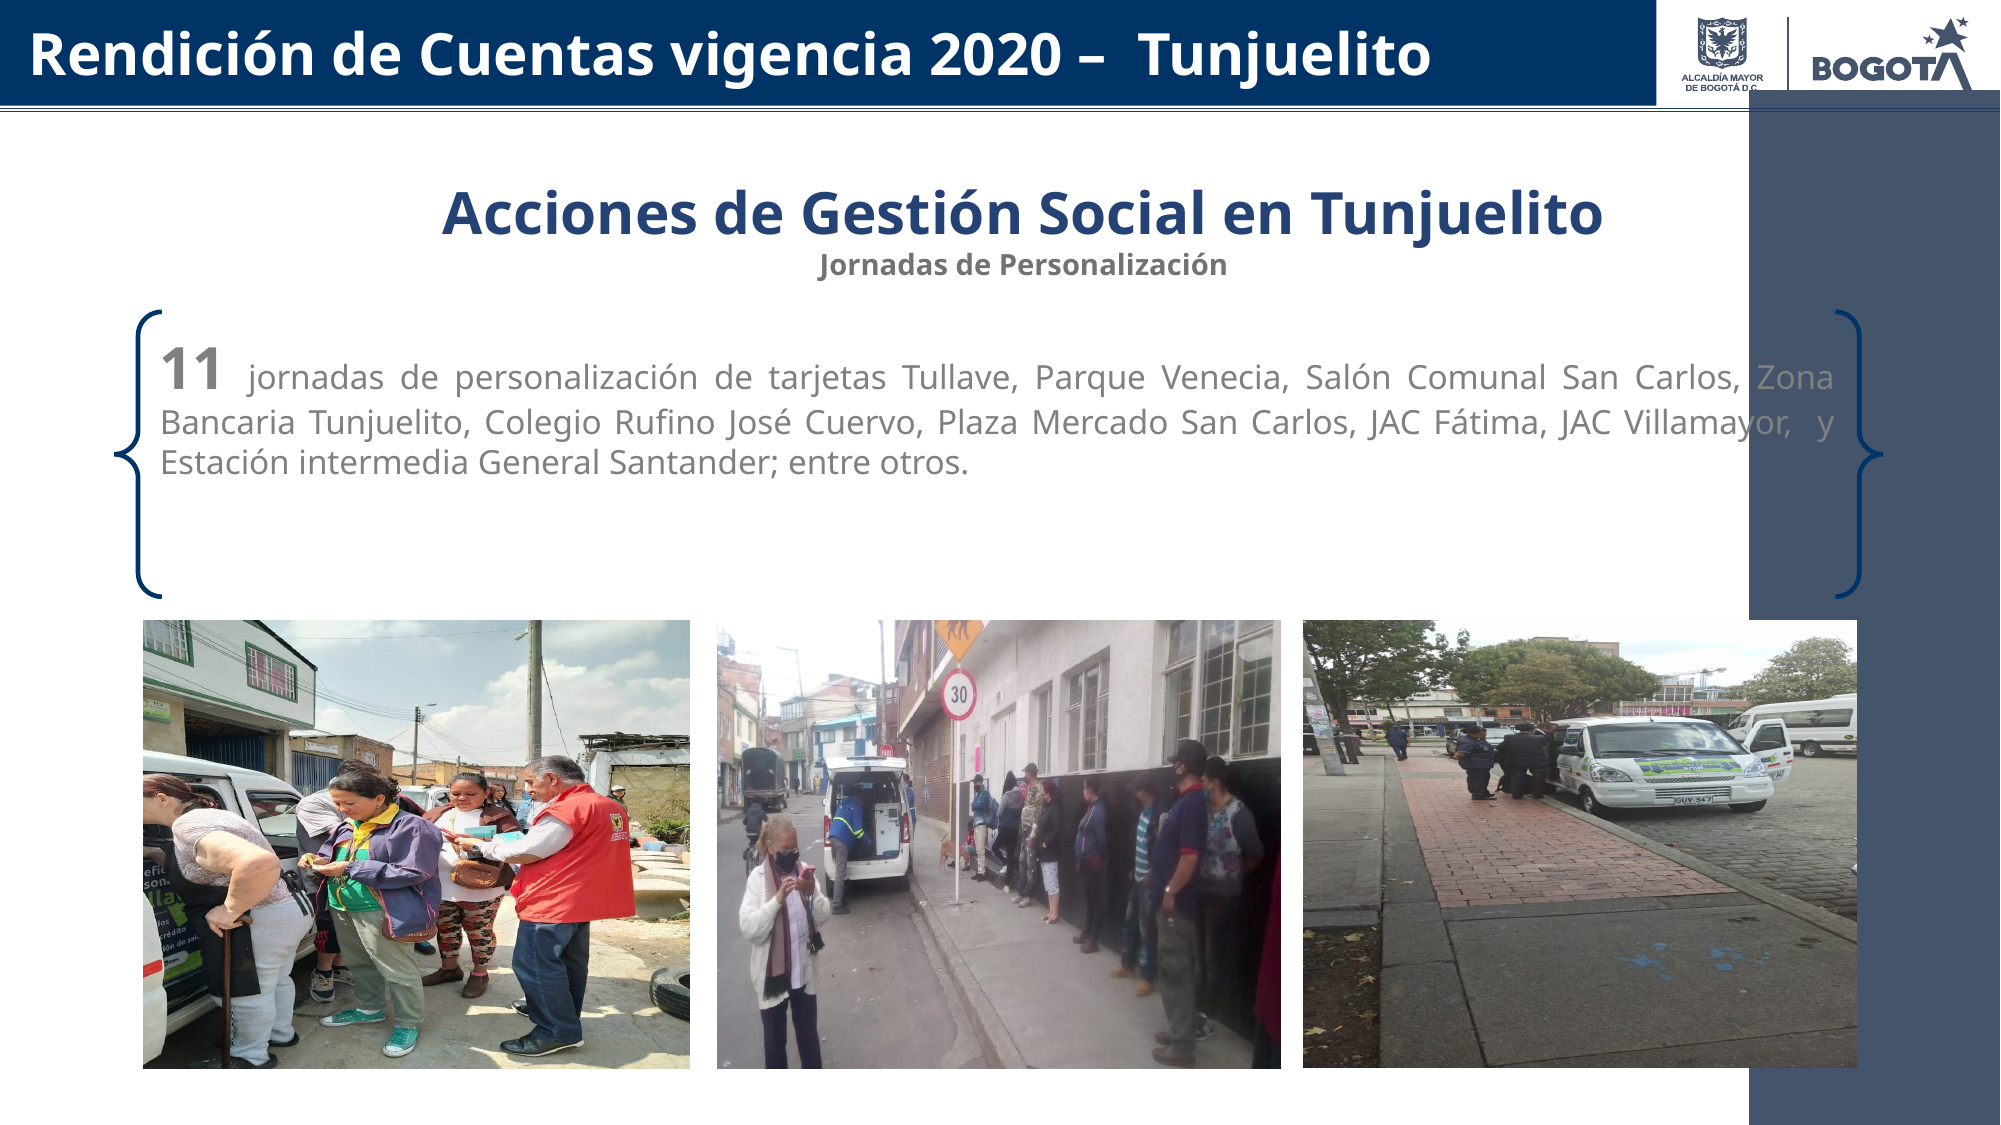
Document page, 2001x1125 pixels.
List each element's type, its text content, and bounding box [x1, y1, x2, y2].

text_box [0, 0, 1658, 107]
text_box Acciones de Gestión Social en Tunjuelito Jornadas de Personalización [232, 171, 1816, 287]
picture [143, 620, 690, 1069]
picture [717, 620, 1281, 1069]
text_box 11 jornadas de personalización de tarjetas Tullave, Parque Venecia, Salón Comunal San Carlos, Zona Bancaria Tunjuelito, Colegio Rufino José Cuervo, Plaza Mercado San Carlos, JAC Fátima, JAC Villamayor, y Estación intermedia General Santander; entre otros. [114, 311, 1883, 598]
picture [1303, 620, 1857, 1068]
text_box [1681, 17, 1971, 92]
text_box Rendición de Cuentas vigencia 2020 – Tunjuelito [18, 11, 1601, 93]
